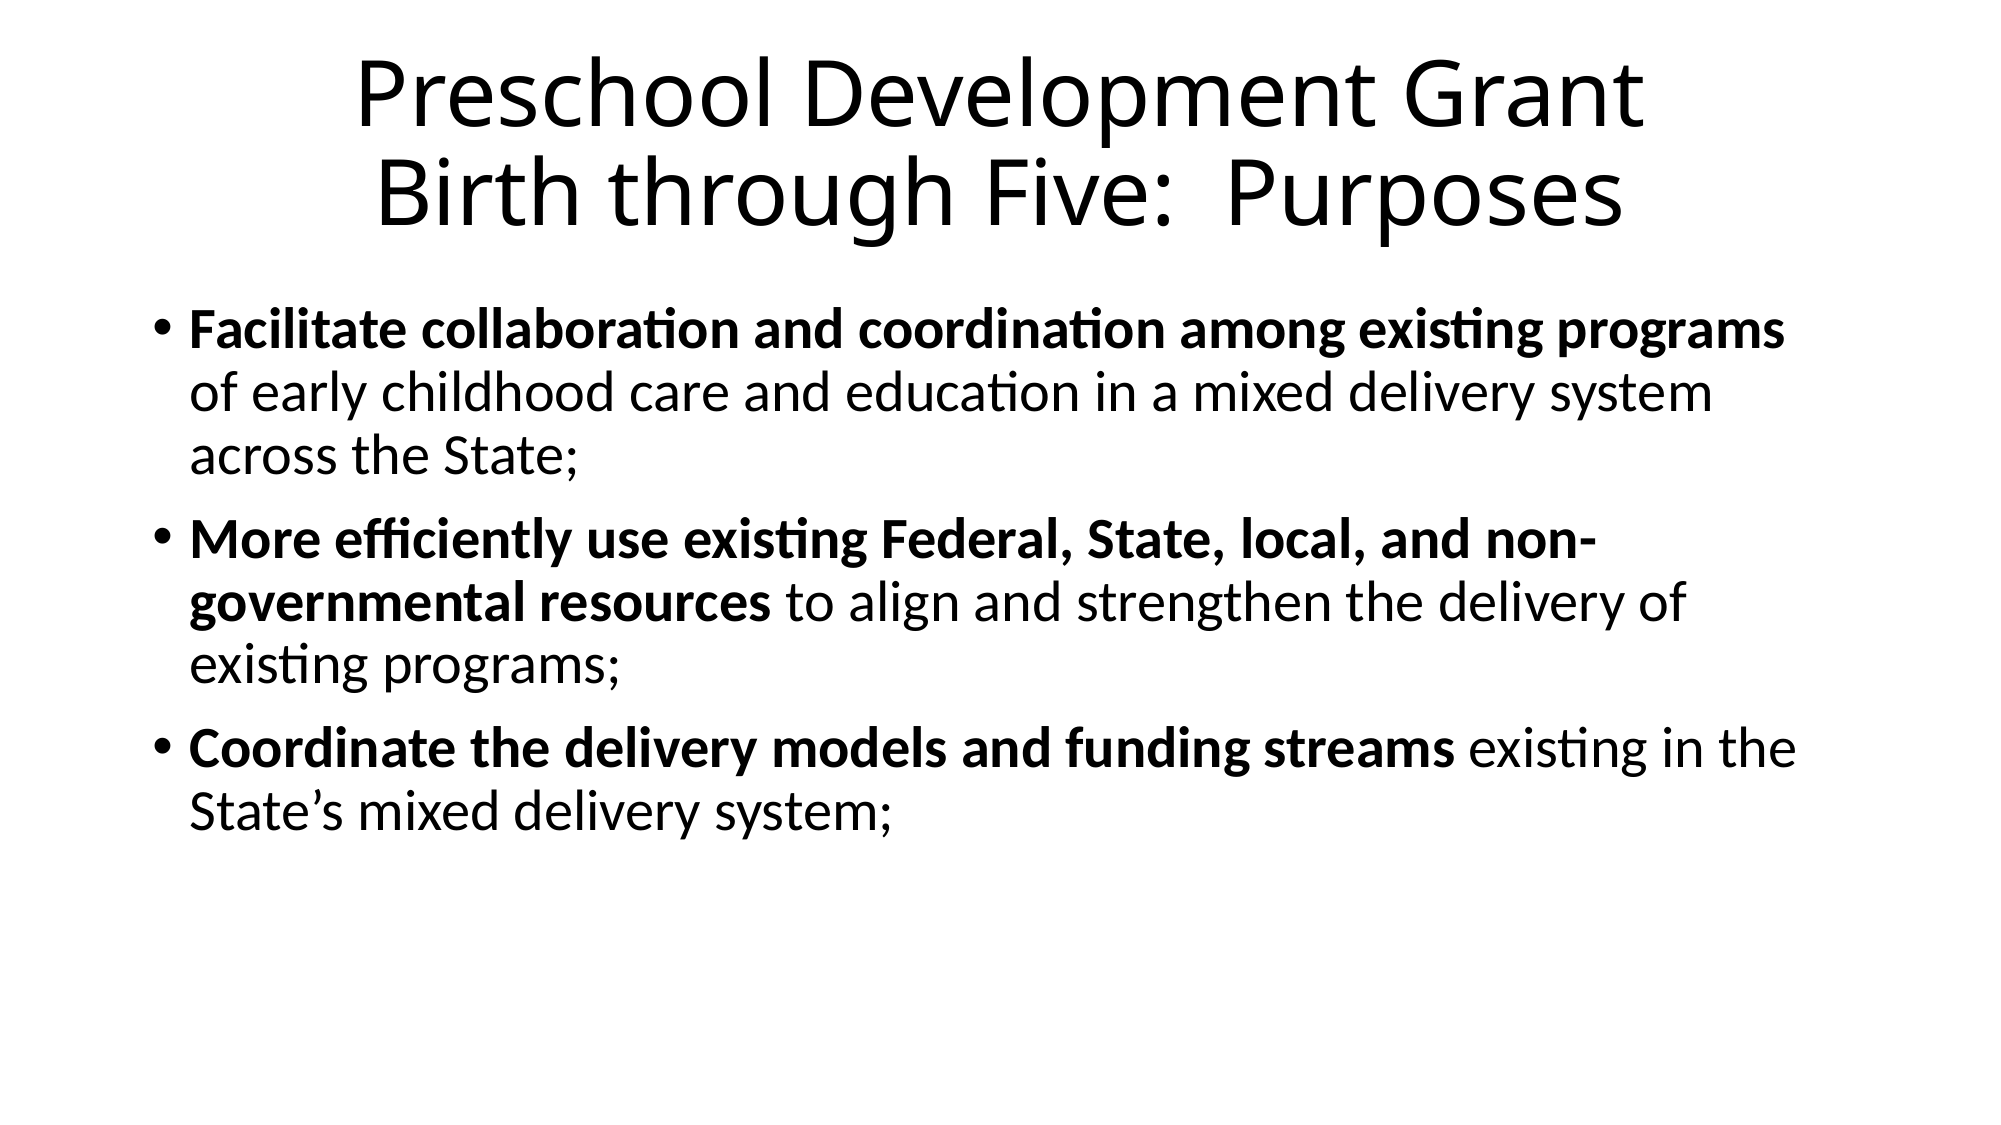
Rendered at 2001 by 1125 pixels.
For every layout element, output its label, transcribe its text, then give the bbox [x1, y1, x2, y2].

title Preschool Development Grant Birth through Five: Purposes [137, 22, 1863, 270]
list Facilitate collaboration and coordination among existing programs of early childhood care and education in a mixed delivery system across the State; More efficiently use existing Federal, State, local, and non-governmental resources to align and strengthen the delivery of existing programs; Coordinate the delivery models and funding streams existing in the State’s mixed delivery system; [137, 291, 1863, 1014]
